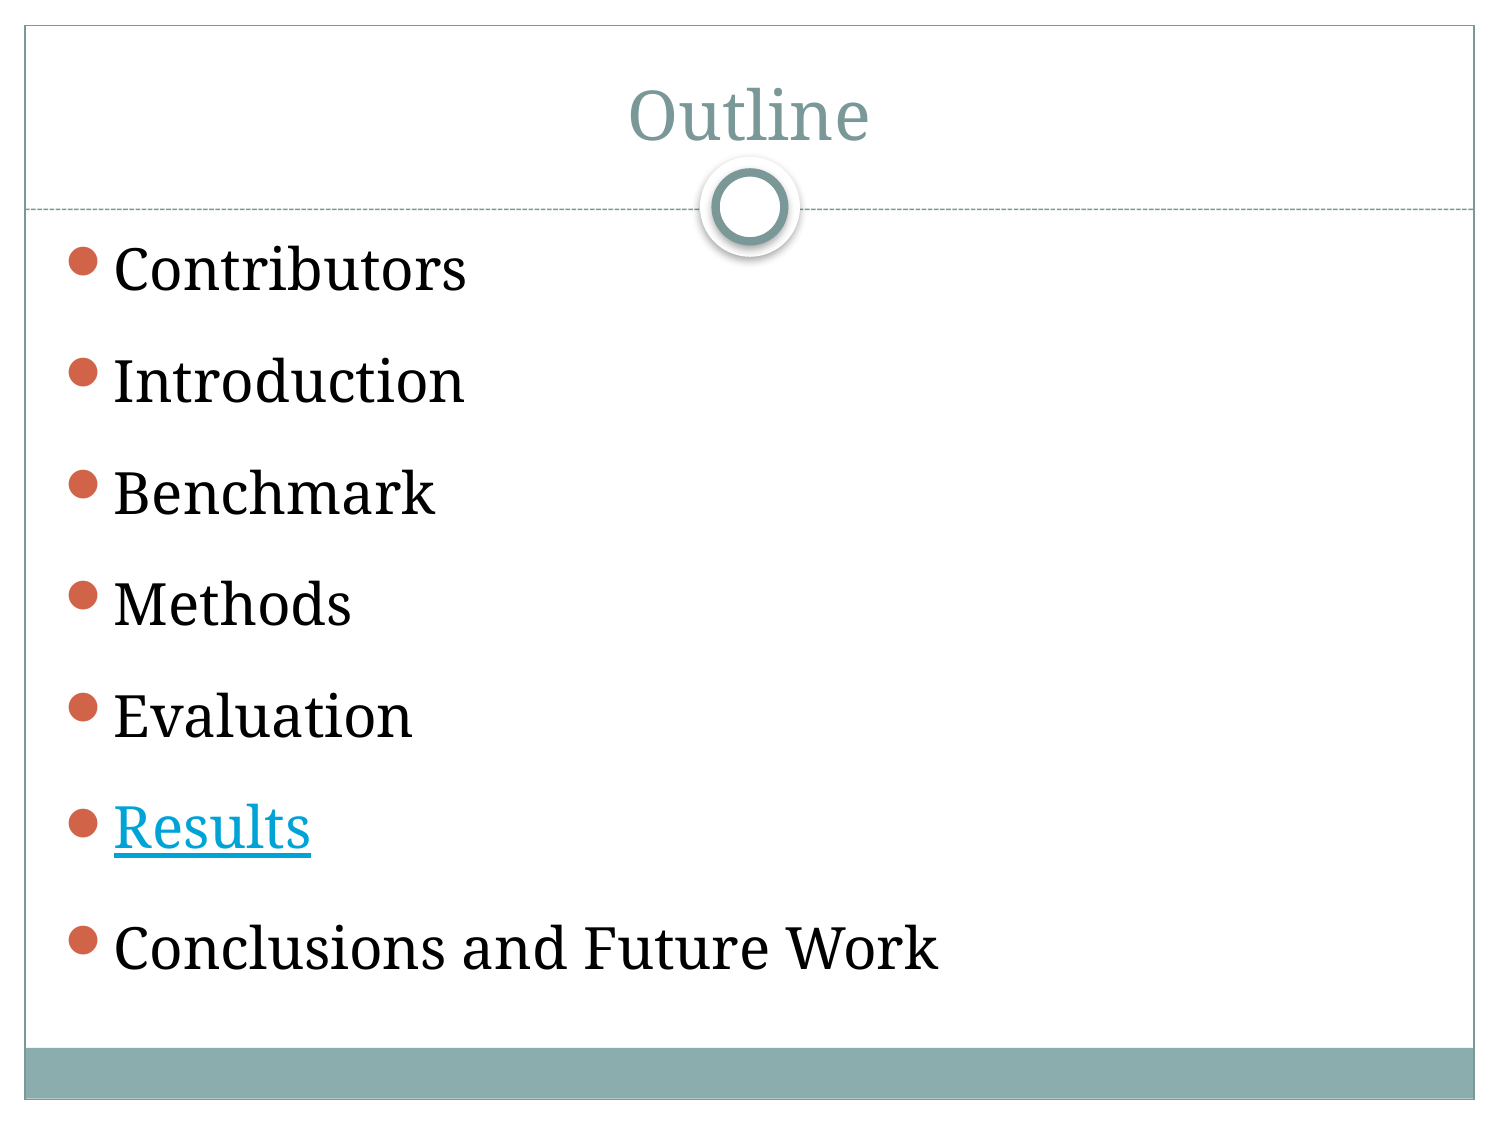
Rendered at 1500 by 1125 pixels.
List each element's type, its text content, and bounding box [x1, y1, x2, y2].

title Outline [49, 37, 1450, 163]
list Contributors Introduction Benchmark Methods Evaluation Results Conclusions and Future Work [49, 224, 1451, 1063]
